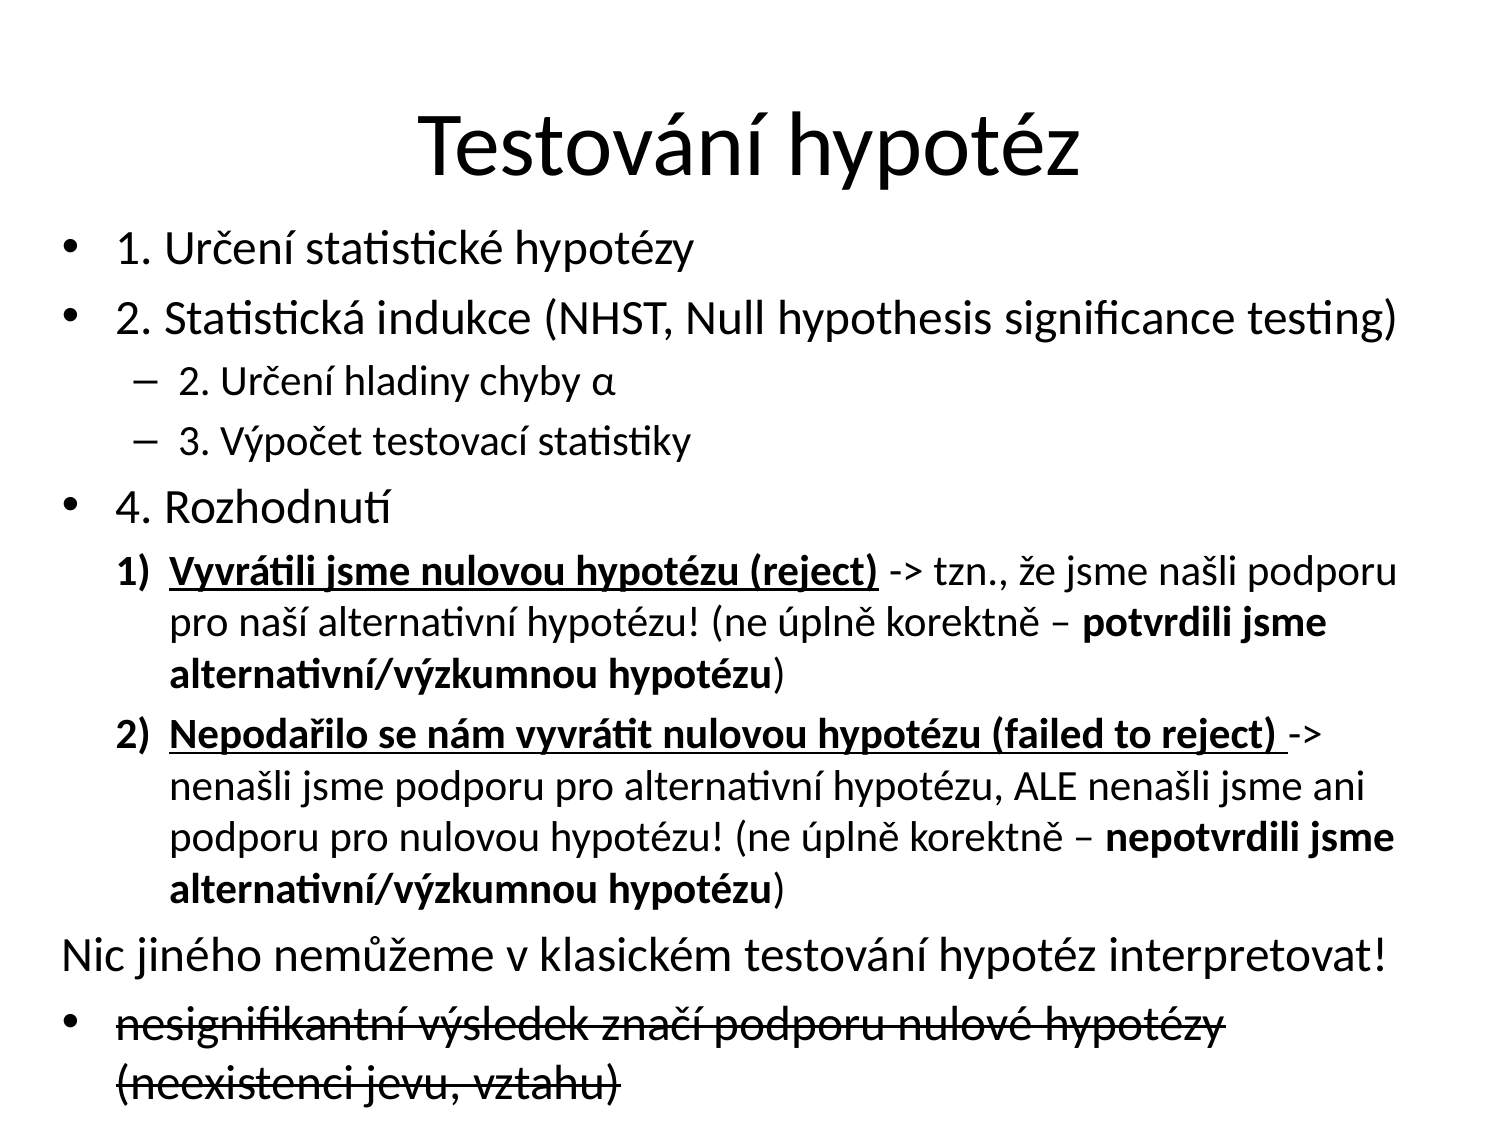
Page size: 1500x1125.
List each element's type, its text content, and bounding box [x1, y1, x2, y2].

title Testování hypotéz [75, 45, 1425, 208]
list 1. Určení statistické hypotézy 2. Statistická indukce (NHST, Null hypothesis significance testing) 2. Určení hladiny chyby α 3. Výpočet testovací statistiky 4. Rozhodnutí Vyvrátili jsme nulovou hypotézu (reject) -> tzn., že jsme našli podporu pro naší alternativní hypotézu! (ne úplně korektně – potvrdili jsme alternativní/výzkumnou hypotézu) Nepodařilo se nám vyvrátit nulovou hypotézu (failed to reject) -> nenašli jsme podporu pro alternativní hypotézu, ALE nenašli jsme ani podporu pro nulovou hypotézu! (ne úplně korektně – nepotvrdili jsme alternativní/výzkumnou hypotézu) Nic jiného nemůžeme v klasickém testování hypotéz interpretovat! nesignifikantní výsledek značí podporu nulové hypotézy (neexistenci jevu, vztahu) [46, 208, 1459, 1125]
